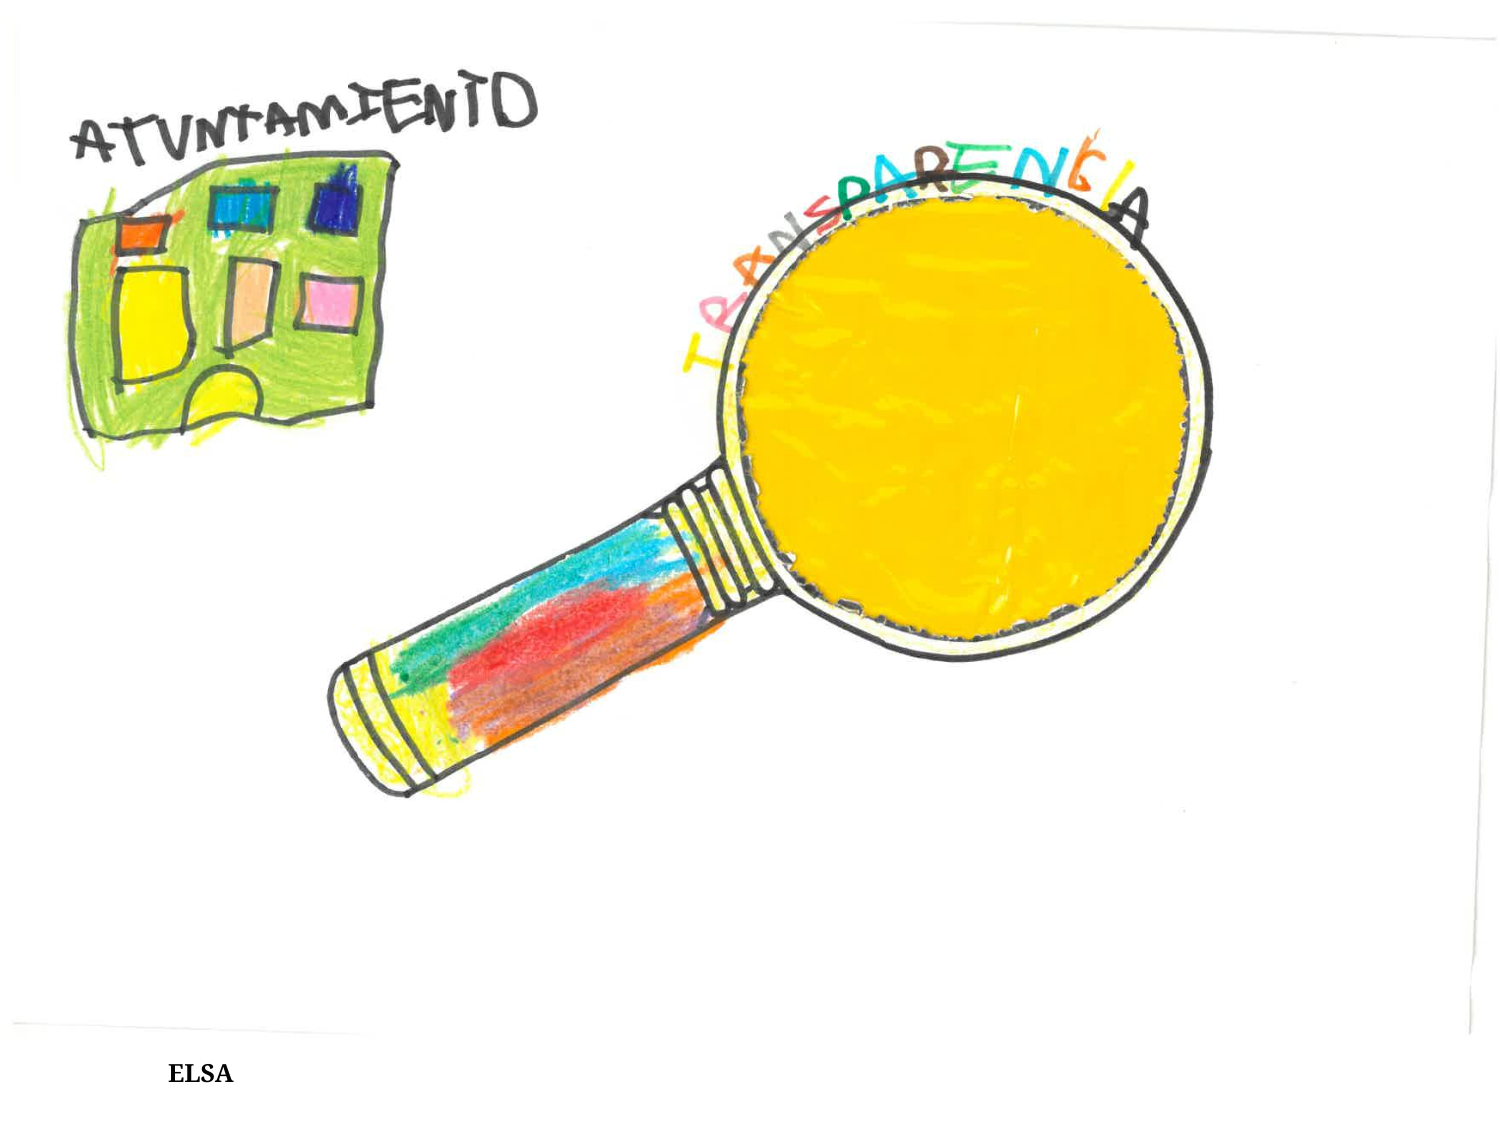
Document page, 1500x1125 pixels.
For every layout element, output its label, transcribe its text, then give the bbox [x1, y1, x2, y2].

picture [8, 0, 1499, 1125]
title ELSA [24, 1038, 235, 1108]
